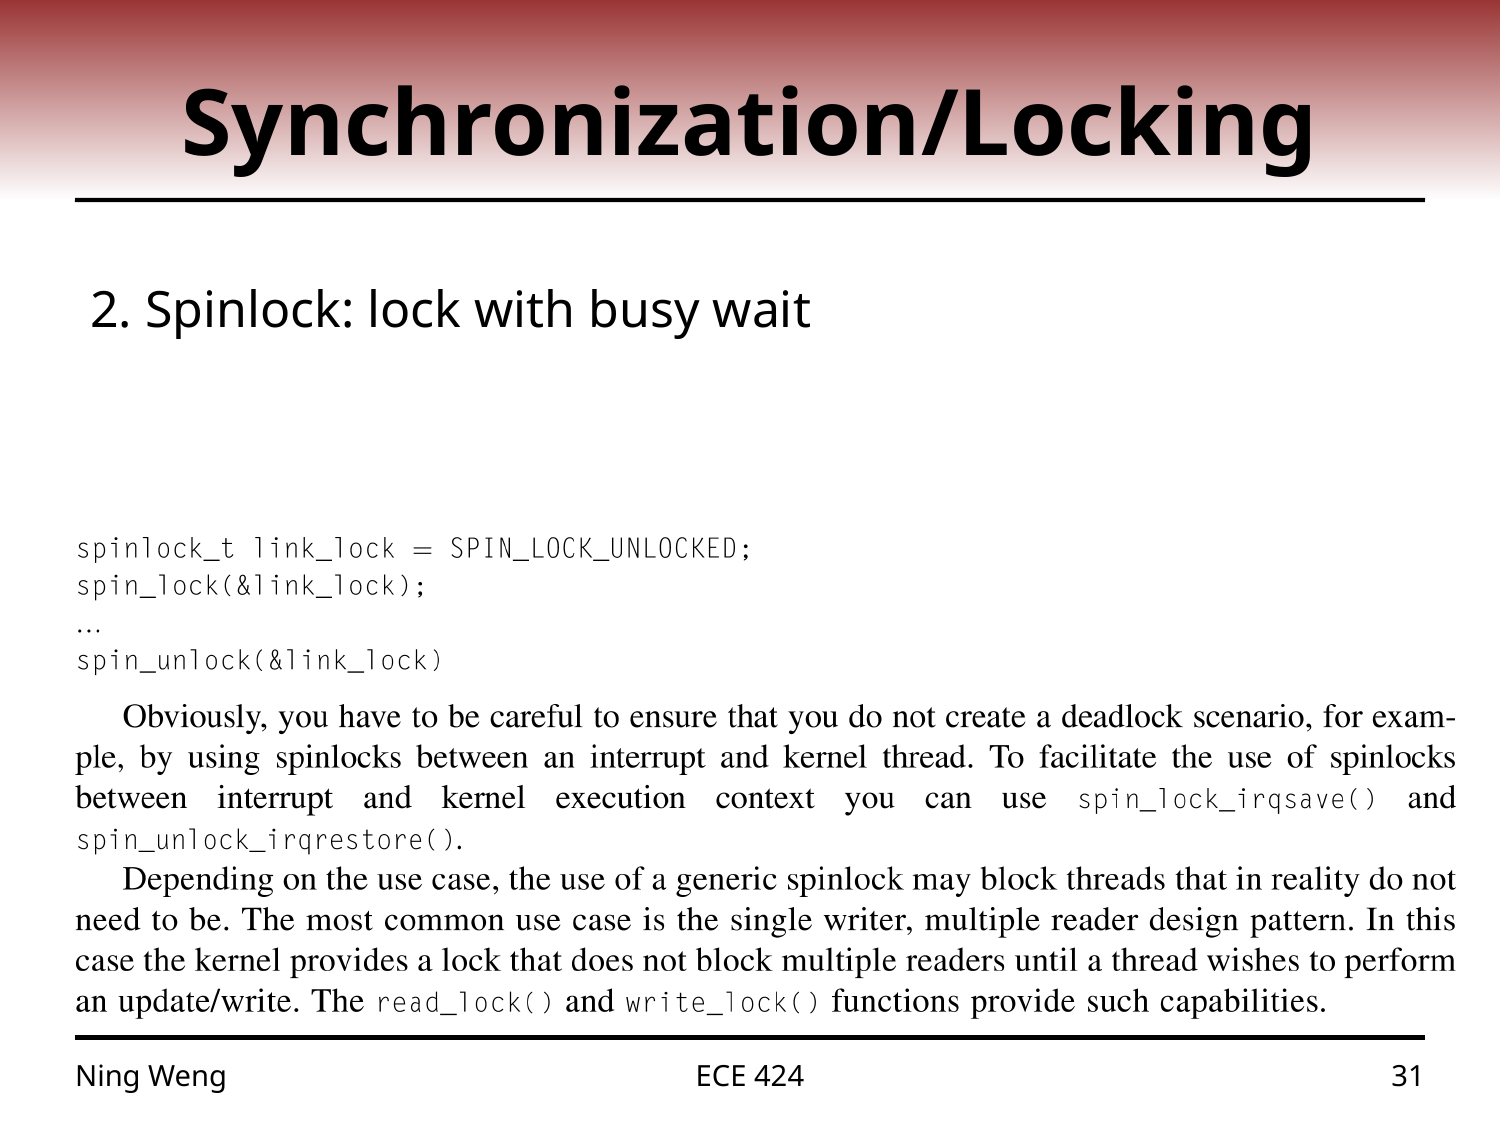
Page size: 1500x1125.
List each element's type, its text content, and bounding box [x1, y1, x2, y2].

list 2. Spinlock: lock with busy wait [75, 200, 1425, 535]
list 2. Spinlock: lock with busy wait [75, 1027, 1425, 1038]
slide_number Ning Weng [74, 1049, 426, 1101]
picture [74, 537, 1456, 1019]
footer ECE 424 [512, 1049, 988, 1101]
title Synchronization/Locking [0, 37, 1500, 201]
slide_number 31 [1074, 1049, 1426, 1101]
